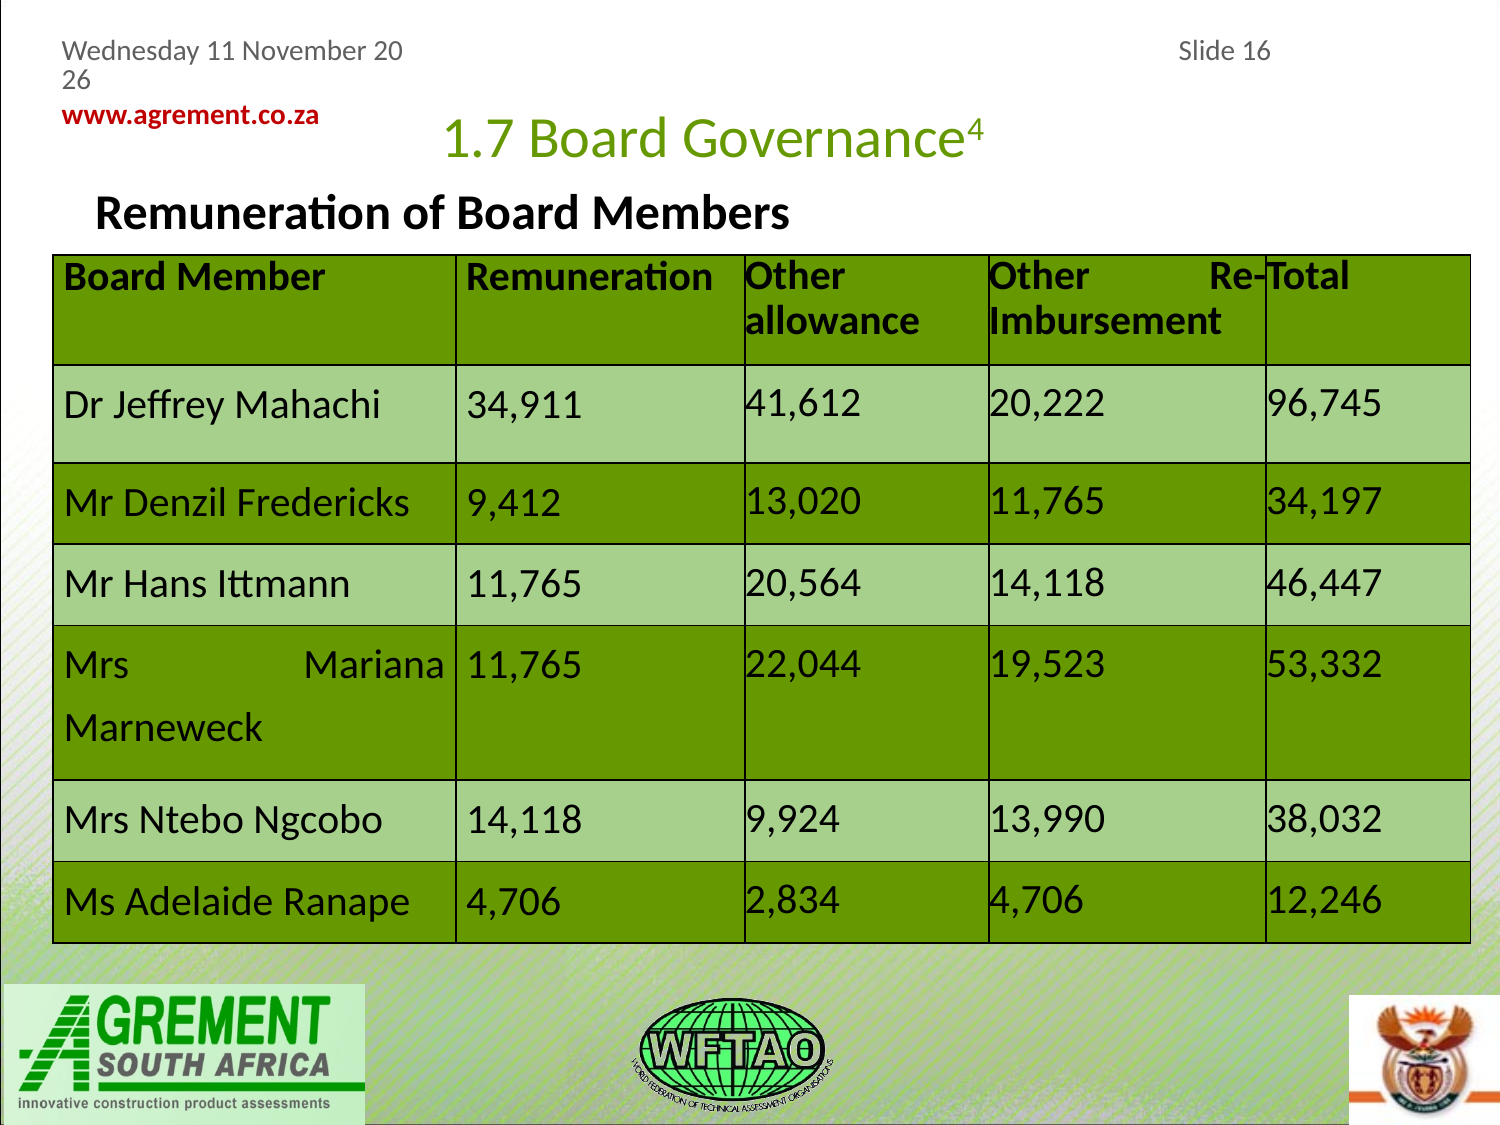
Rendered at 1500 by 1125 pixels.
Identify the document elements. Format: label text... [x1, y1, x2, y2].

table_cell 20,222 [990, 366, 1265, 462]
table_cell 19,523 [990, 626, 1265, 779]
table_cell 46,447 [1267, 545, 1470, 625]
table_cell 9,412 [457, 464, 744, 543]
table_cell Dr Jeffrey Mahachi [54, 366, 455, 462]
table_cell 11,765 [990, 464, 1265, 543]
table_cell 4,706 [457, 862, 744, 942]
table_header Other Re-Imbursement [990, 256, 1265, 364]
picture [0, 0, 1500, 1125]
table_header Total [1267, 256, 1470, 364]
table_cell 13,020 [746, 464, 988, 543]
table_cell 41,612 [746, 366, 988, 462]
table_cell 53,332 [1267, 626, 1470, 779]
table_cell Mrs Mariana Marneweck [54, 626, 455, 779]
table_cell 14,118 [990, 545, 1265, 625]
table_cell 22,044 [746, 626, 988, 779]
table_cell 34,911 [457, 366, 744, 462]
table_header Board Member [54, 256, 455, 364]
table_cell Ms Adelaide Ranape [54, 862, 455, 942]
table_cell 96,745 [1267, 366, 1470, 462]
table_cell 20,564 [746, 545, 988, 625]
table_cell 34,197 [1267, 464, 1470, 543]
table_cell 11,765 [457, 626, 744, 779]
table_header Remuneration [457, 256, 744, 364]
table_cell Mr Denzil Fredericks [54, 464, 455, 543]
table_cell Mr Hans Ittmann [54, 545, 455, 625]
table_cell 13,990 [990, 781, 1265, 861]
text_box Remuneration of Board Members [79, 171, 806, 254]
title 1.7 Board Governance4 [348, 76, 1134, 192]
table_cell 12,246 [1267, 862, 1470, 942]
table_cell 11,765 [457, 545, 744, 625]
table_cell 9,924 [746, 781, 988, 861]
table_header Other allowance [746, 256, 988, 364]
table_cell 38,032 [1267, 781, 1470, 861]
table_cell 4,706 [990, 862, 1265, 942]
table_cell 14,118 [457, 781, 744, 861]
table_cell Mrs Ntebo Ngcobo [54, 781, 455, 861]
table_cell 2,834 [746, 862, 988, 942]
